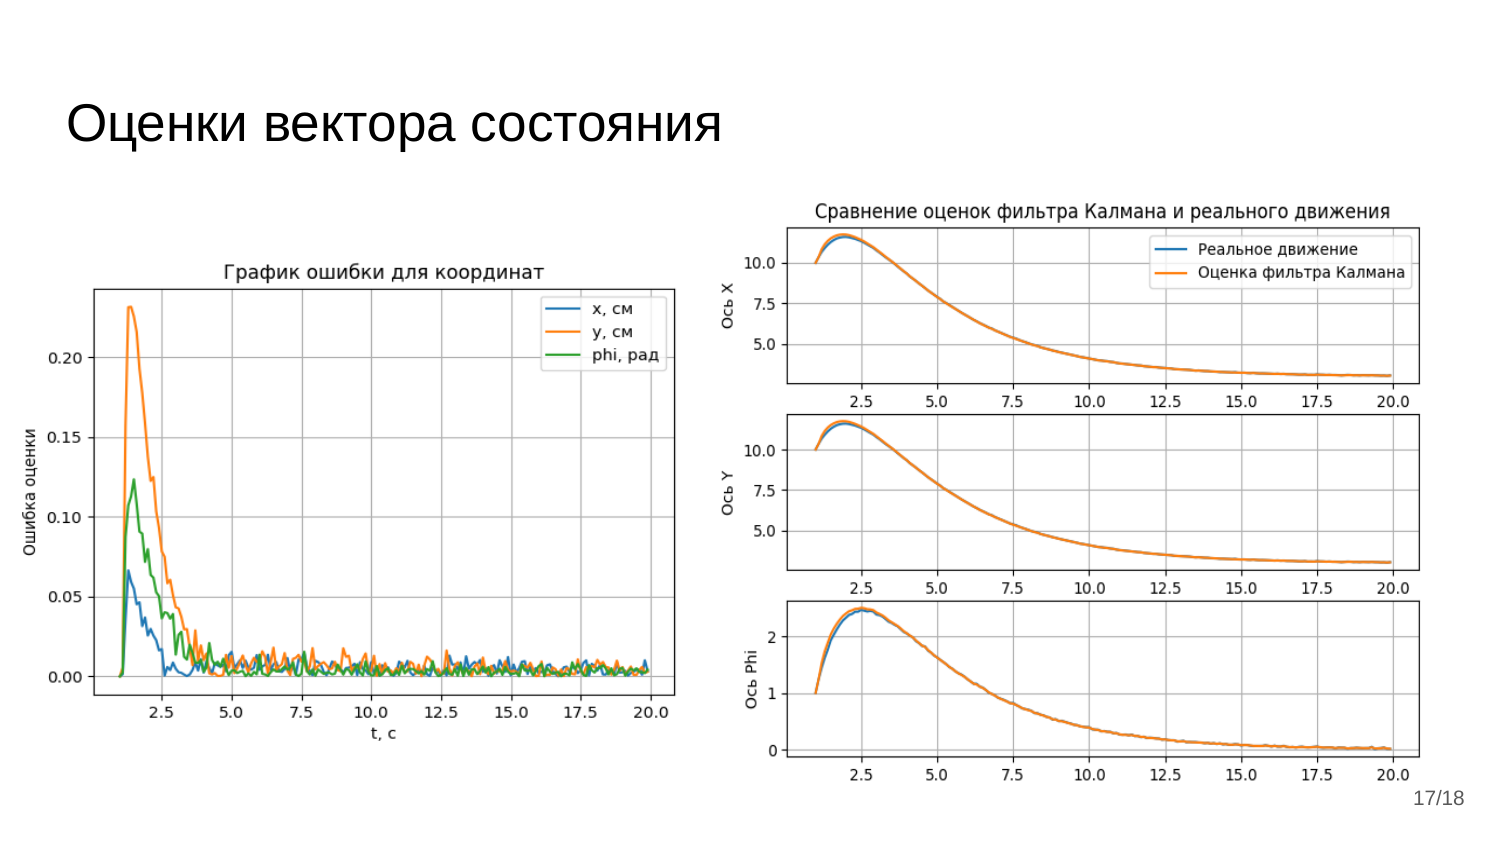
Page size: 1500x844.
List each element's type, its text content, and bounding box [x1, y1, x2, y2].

title Оценки вектора состояния [51, 72, 1449, 167]
picture [0, 145, 1500, 833]
